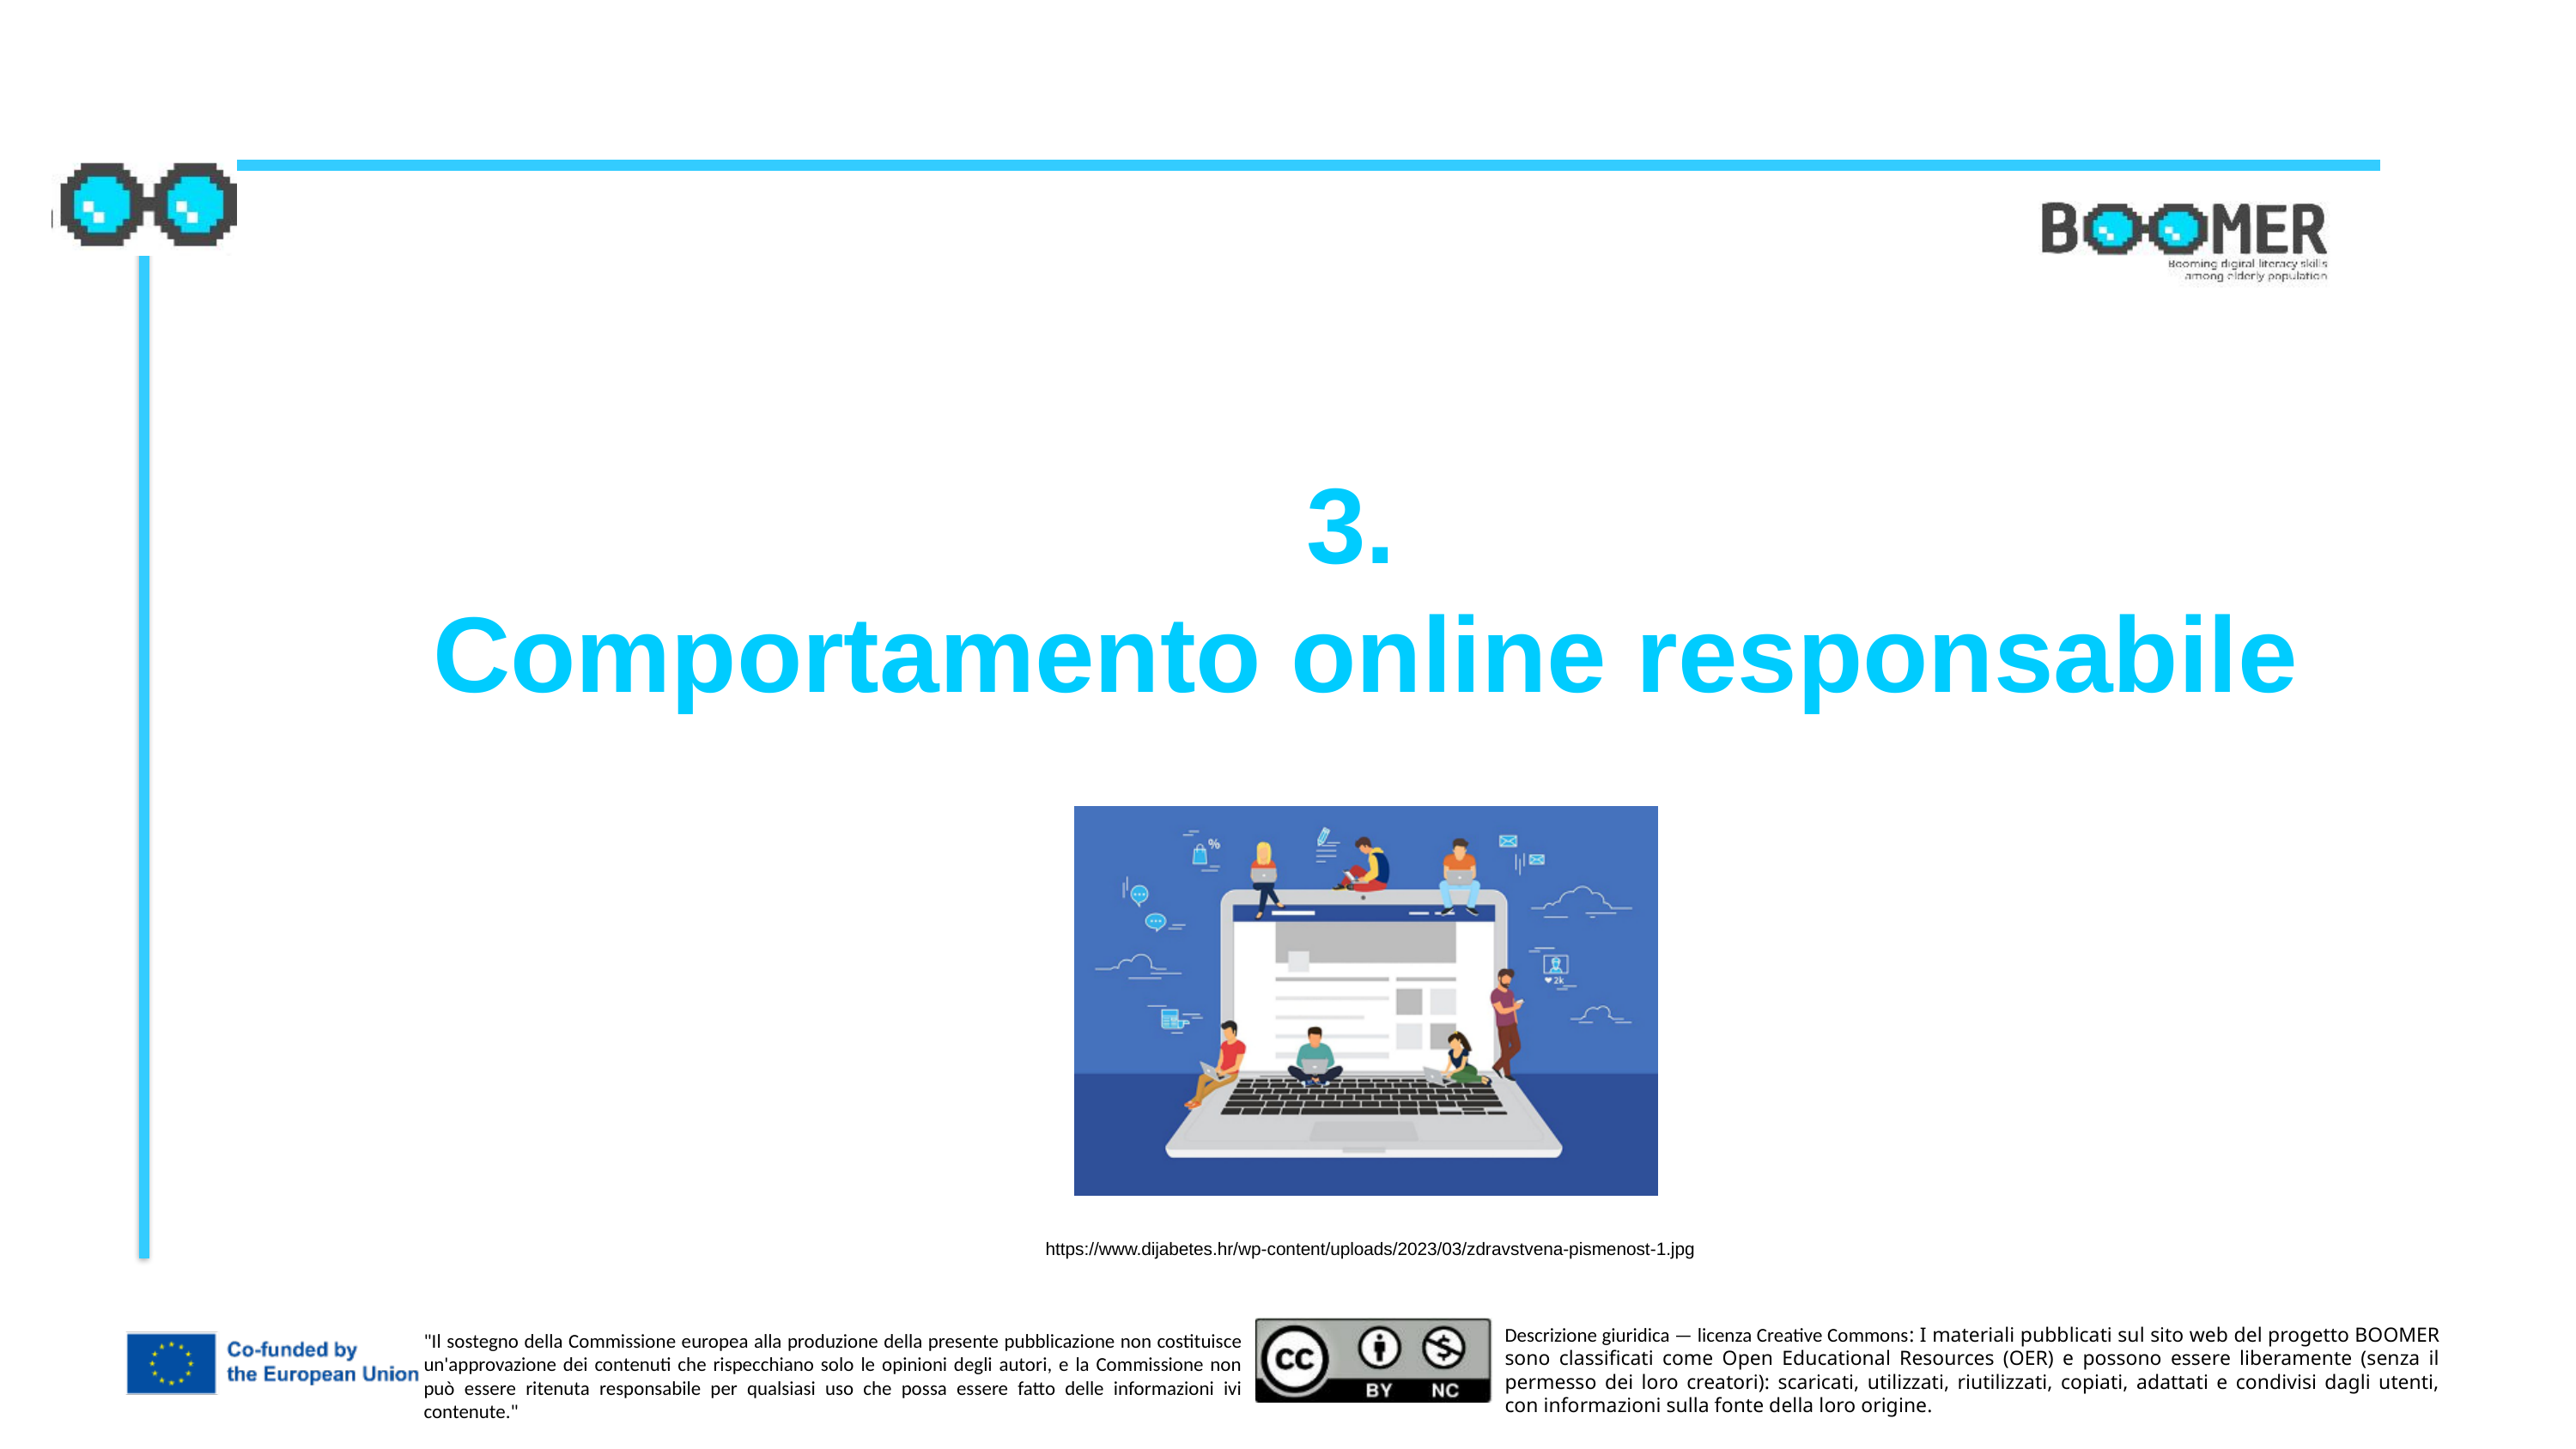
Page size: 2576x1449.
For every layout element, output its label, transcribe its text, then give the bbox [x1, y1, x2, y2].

picture [1255, 1318, 1492, 1403]
text_box https://www.dijabetes.hr/wp-content/uploads/2023/03/zdravstvena-pismenost-1.jpg [1032, 1230, 1771, 1265]
text_box 3. Comportamento online responsabile [311, 321, 2421, 721]
picture [1074, 806, 1658, 1196]
picture [52, 142, 237, 256]
picture [2038, 191, 2334, 288]
picture [124, 1331, 441, 1397]
